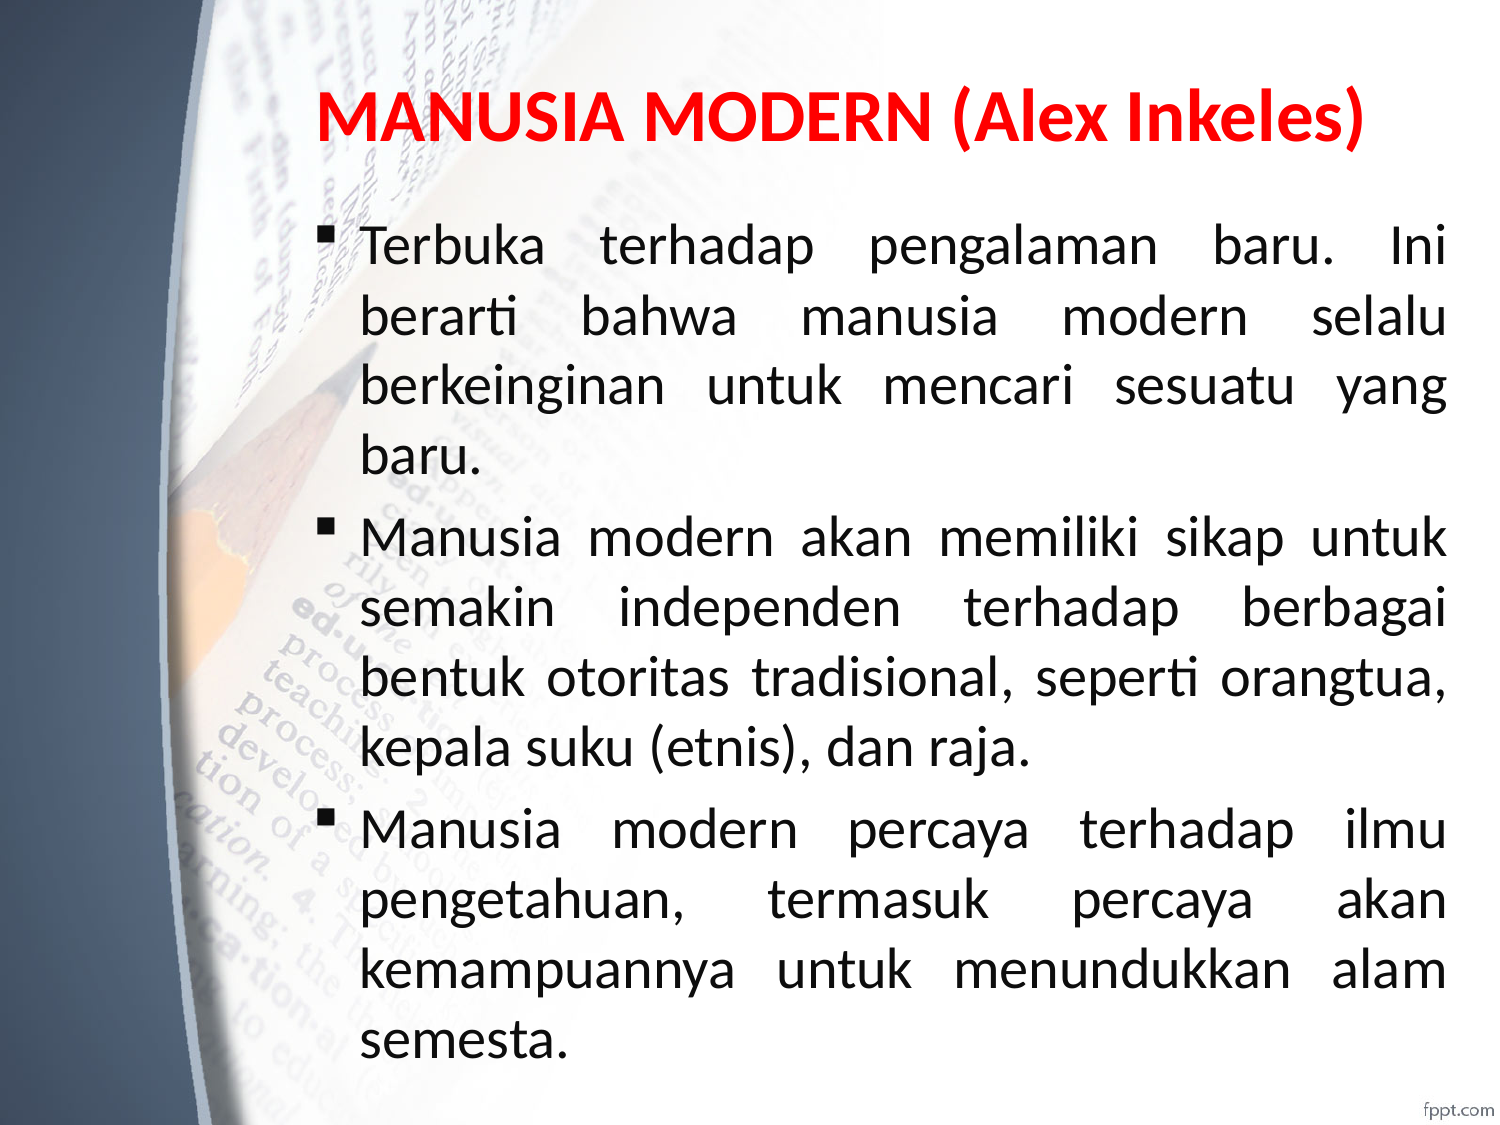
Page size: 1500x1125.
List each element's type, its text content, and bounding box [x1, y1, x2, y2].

picture [0, 0, 1500, 1125]
list Terbuka terhadap pengalaman baru. Ini berarti bahwa manusia modern selalu berkeinginan untuk mencari sesuatu yang baru. Manusia modern akan memiliki sikap untuk semakin independen terhadap berbagai bentuk otoritas tradisional, seperti orangtua, kepala suku (etnis), dan raja. Manusia modern percaya terhadap ilmu pengetahuan, termasuk percaya akan kemampuannya untuk menundukkan alam semesta. [222, 199, 1464, 997]
title MANUSIA MODERN (Alex Inkeles) [300, 35, 1452, 188]
